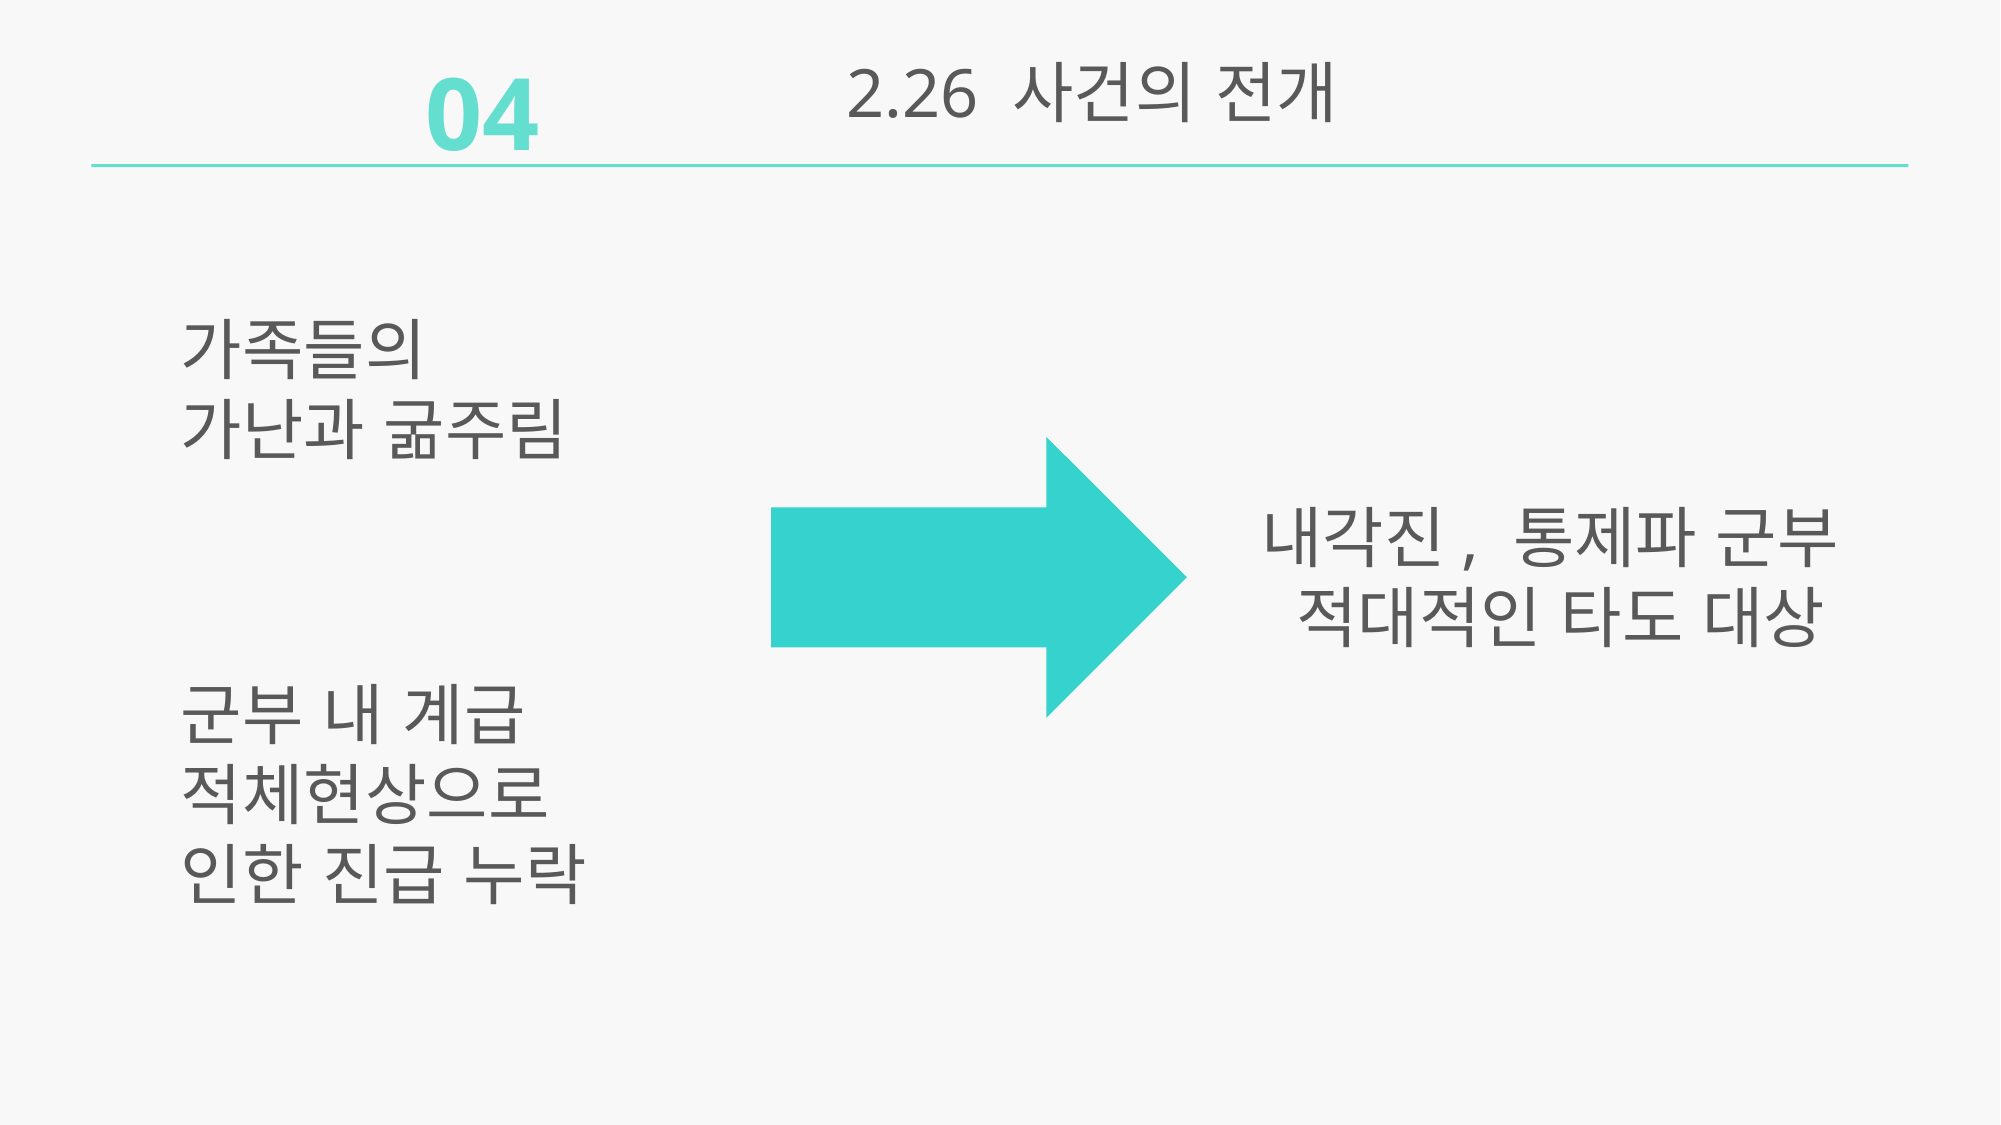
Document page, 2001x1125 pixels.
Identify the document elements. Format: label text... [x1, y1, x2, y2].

text_box [771, 436, 1187, 718]
text_box 군부 내 계급 적체현상으로 인한 진급 누락 [166, 665, 752, 921]
text_box [1551, 163, 1909, 168]
text_box 내각진, 통제파 군부 적대적인 타도 대상 [1246, 488, 1909, 664]
text_box 가족들의 가난과 굶주림 [166, 300, 711, 476]
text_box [410, 43, 1551, 180]
text_box [90, 163, 410, 168]
